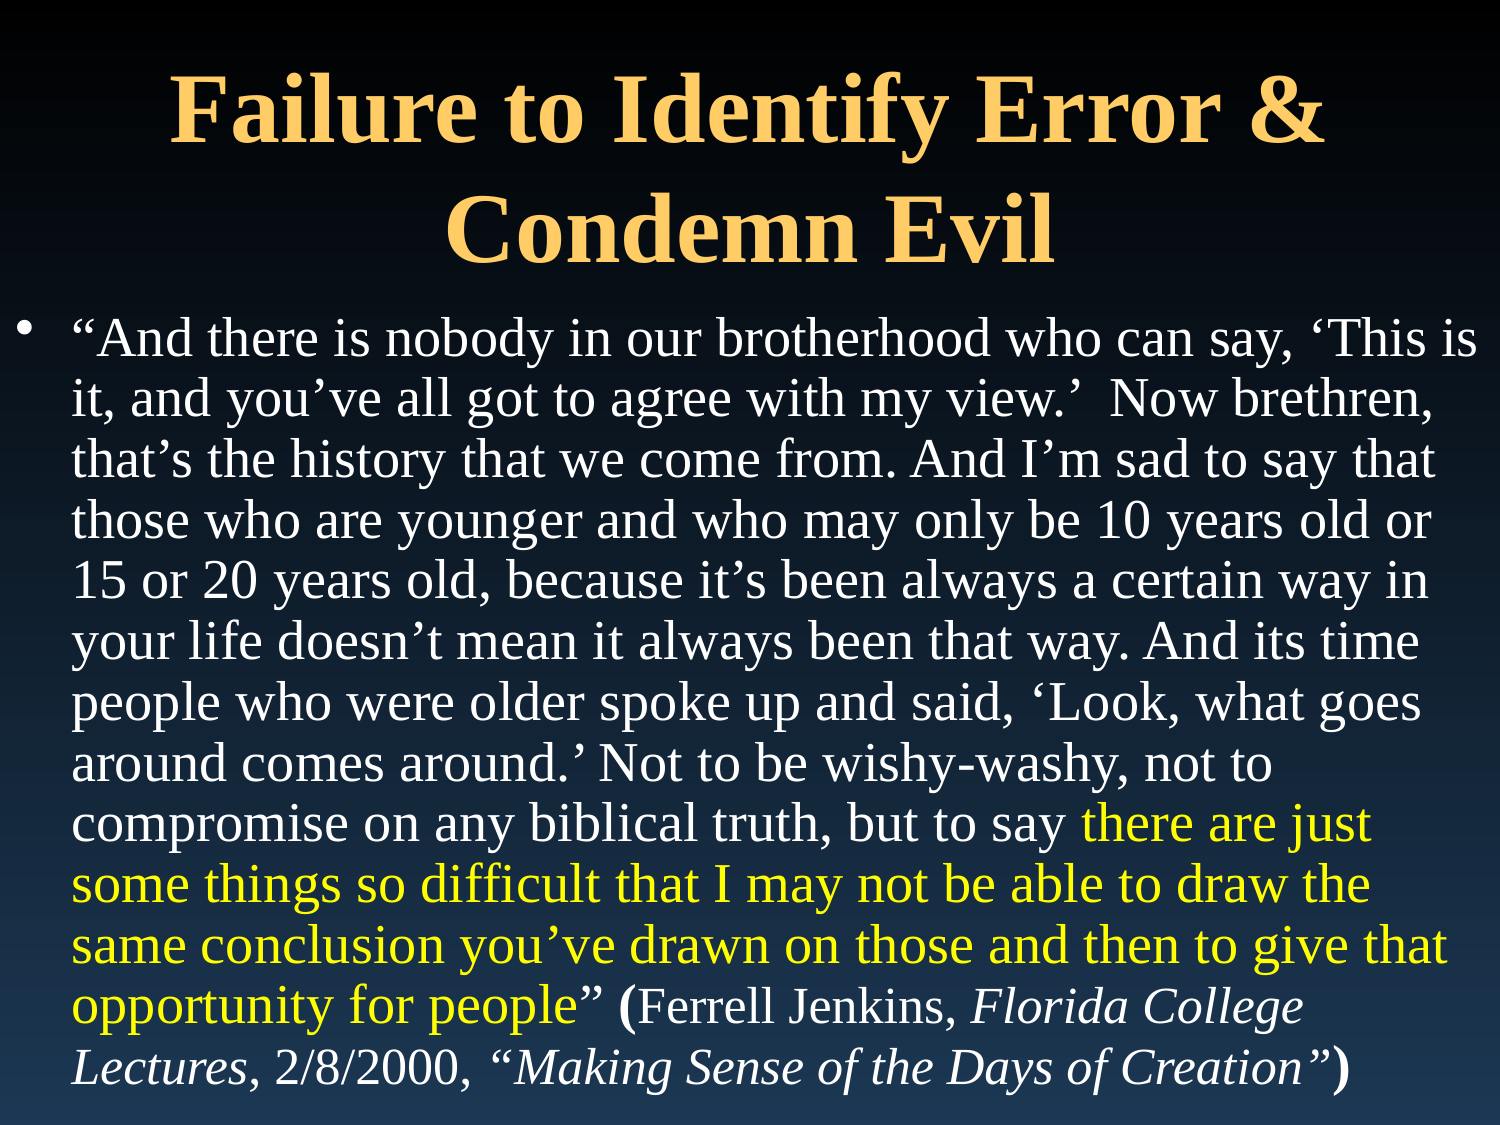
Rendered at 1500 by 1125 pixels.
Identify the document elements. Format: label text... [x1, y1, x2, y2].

list “And there is nobody in our brotherhood who can say, ‘This is it, and you’ve all got to agree with my view.’ Now brethren, that’s the history that we come from. And I’m sad to say that those who are younger and who may only be 10 years old or 15 or 20 years old, because it’s been always a certain way in your life doesn’t mean it always been that way. And its time people who were older spoke up and said, ‘Look, what goes around comes around.’ Not to be wishy-washy, not to compromise on any biblical truth, but to say there are just some things so difficult that I may not be able to draw the same conclusion you’ve drawn on those and then to give that opportunity for people” (Ferrell Jenkins, Florida College Lectures, 2/8/2000, “Making Sense of the Days of Creation”) [0, 299, 1500, 1125]
title Failure to Identify Error & Condemn Evil [112, 37, 1388, 288]
